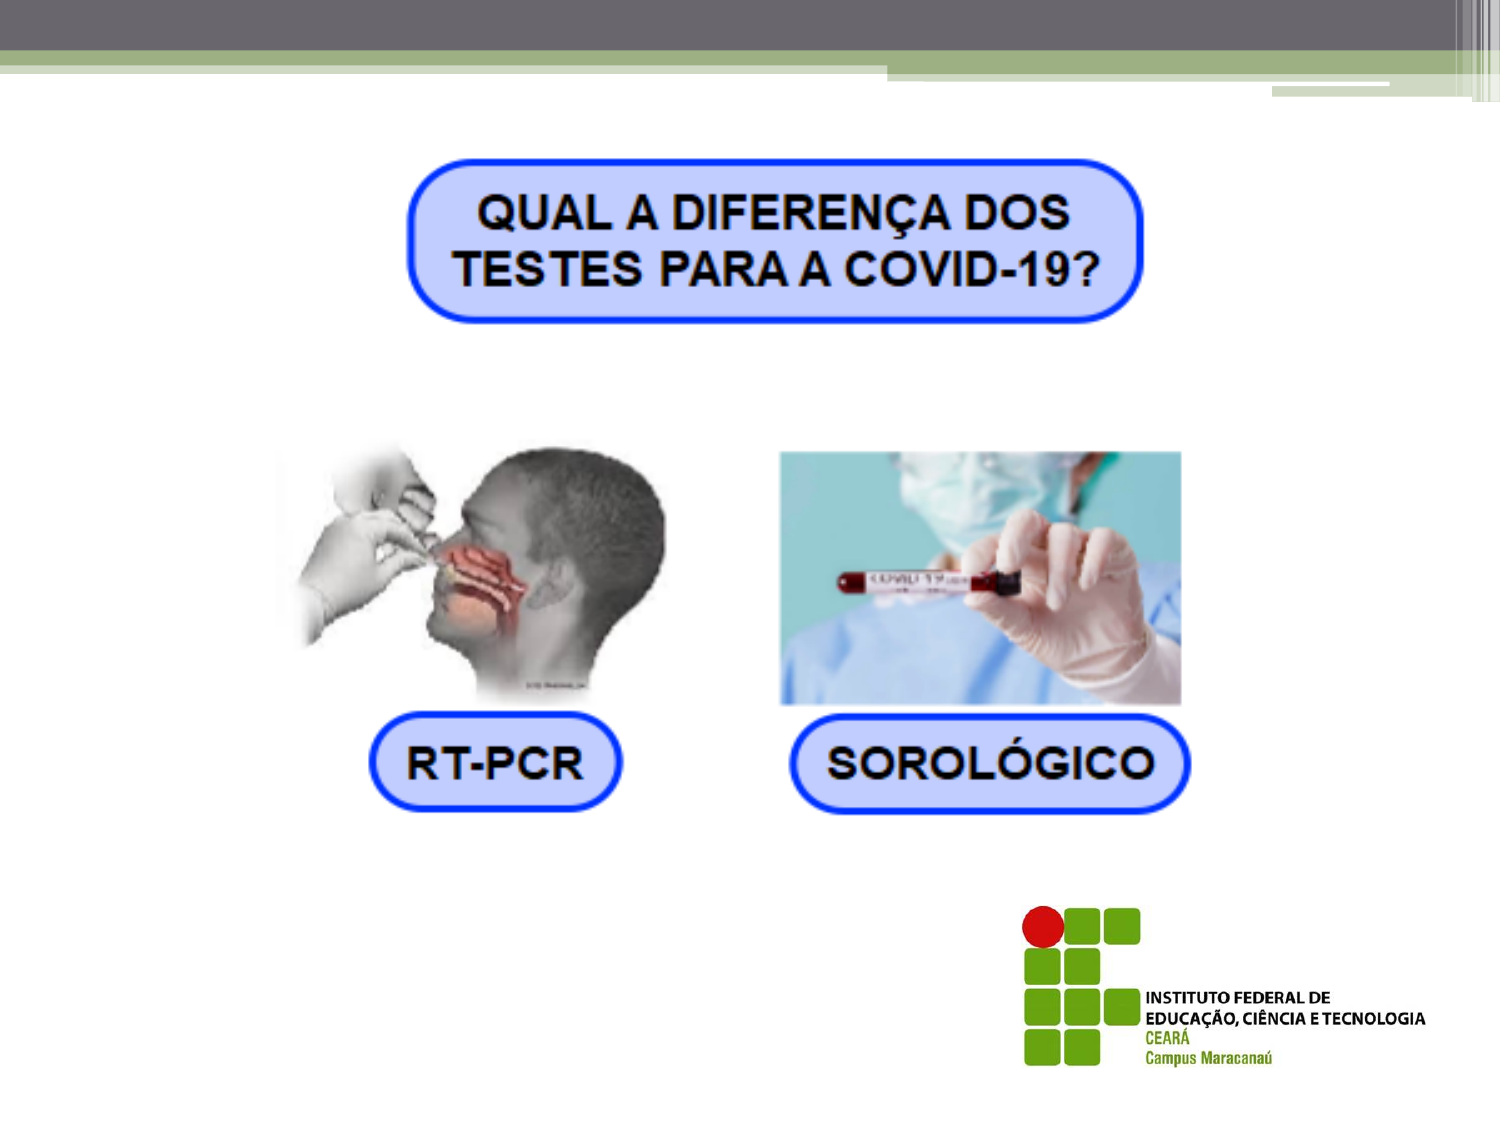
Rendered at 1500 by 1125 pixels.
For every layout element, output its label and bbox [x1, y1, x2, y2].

picture [1021, 905, 1426, 1068]
picture [202, 84, 1272, 892]
